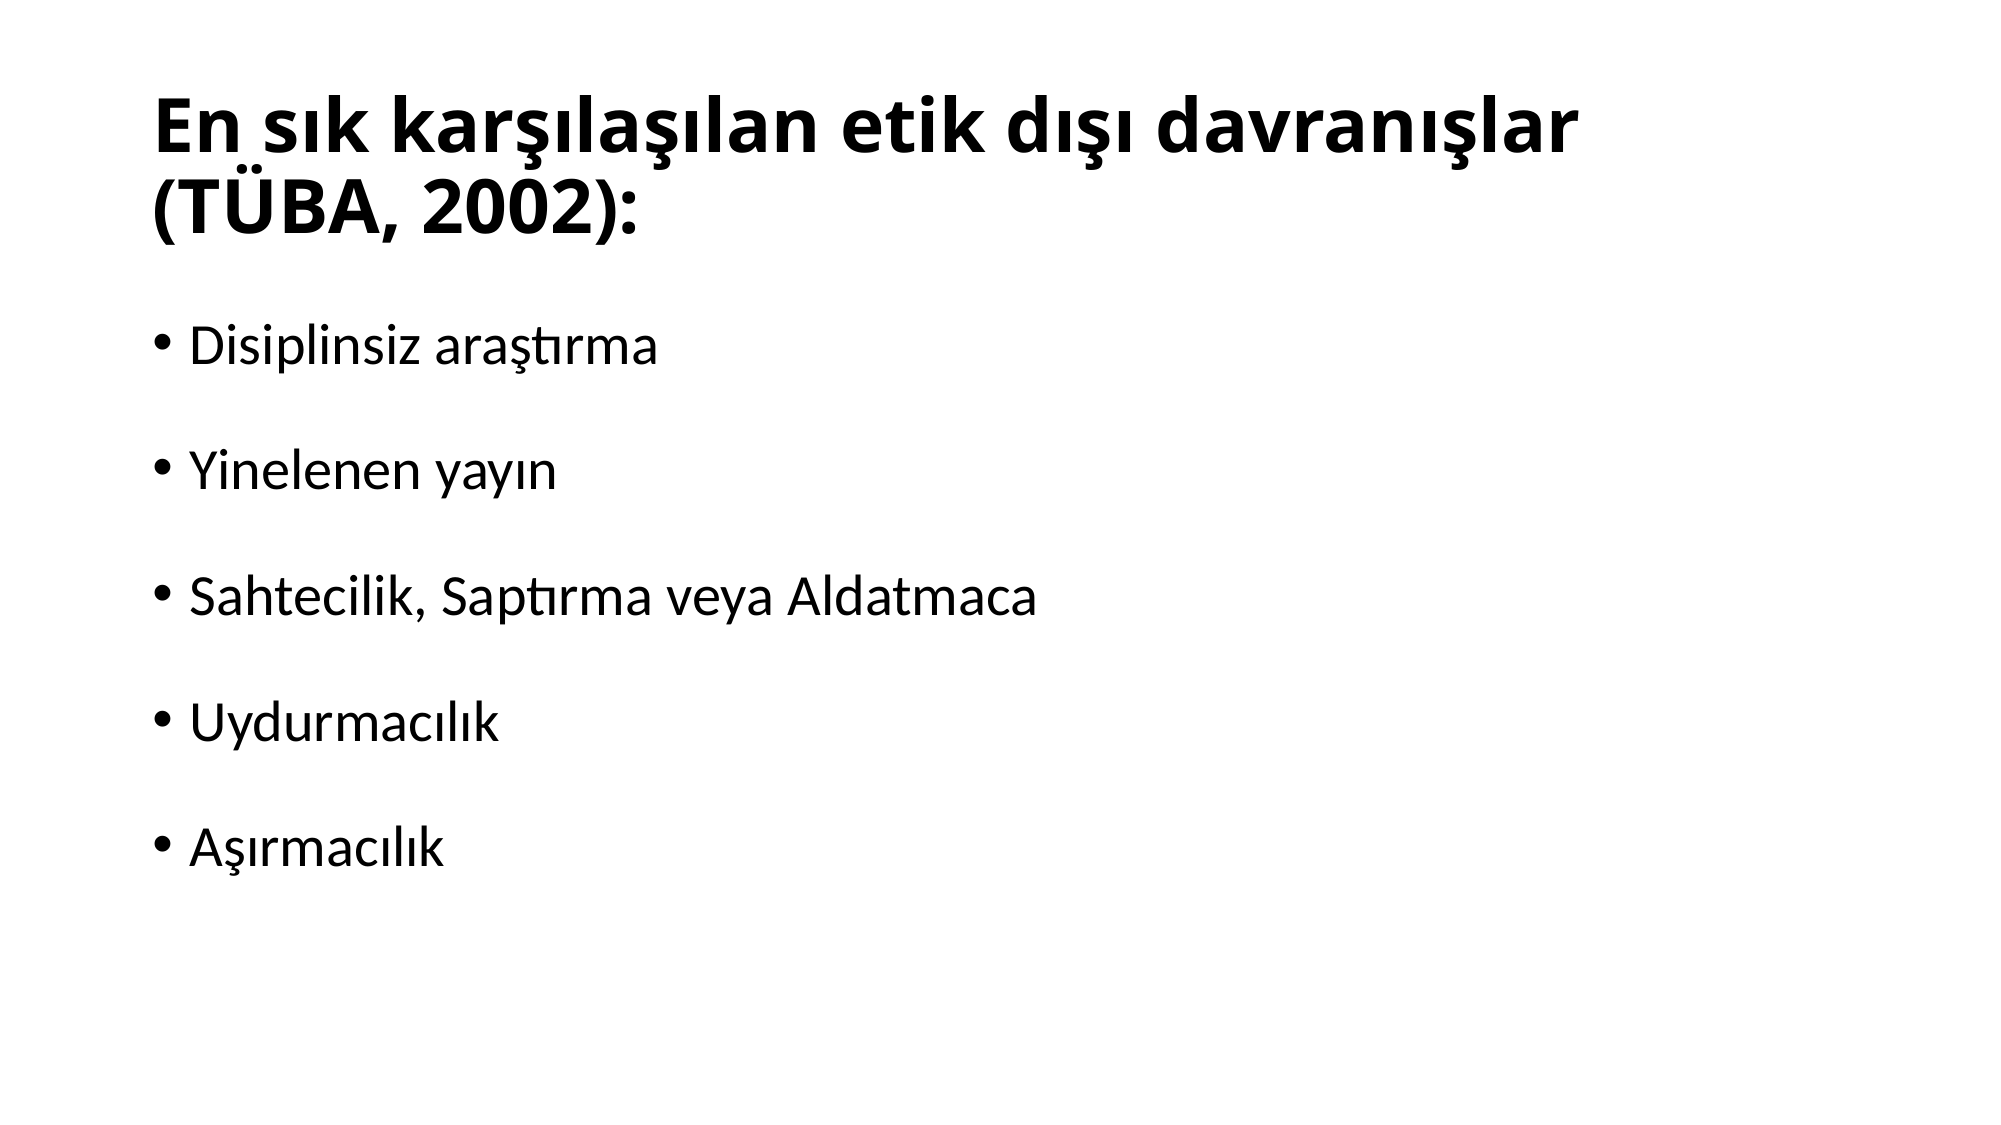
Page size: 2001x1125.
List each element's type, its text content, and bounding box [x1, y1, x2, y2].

list Disiplinsiz araştırma Yinelenen yayın Sahtecilik, Saptırma veya Aldatmaca Uydurmacılık Aşırmacılık [137, 263, 1863, 978]
title En sık karşılaşılan etik dışı davranışlar (TÜBA, 2002): [137, 59, 1863, 263]
